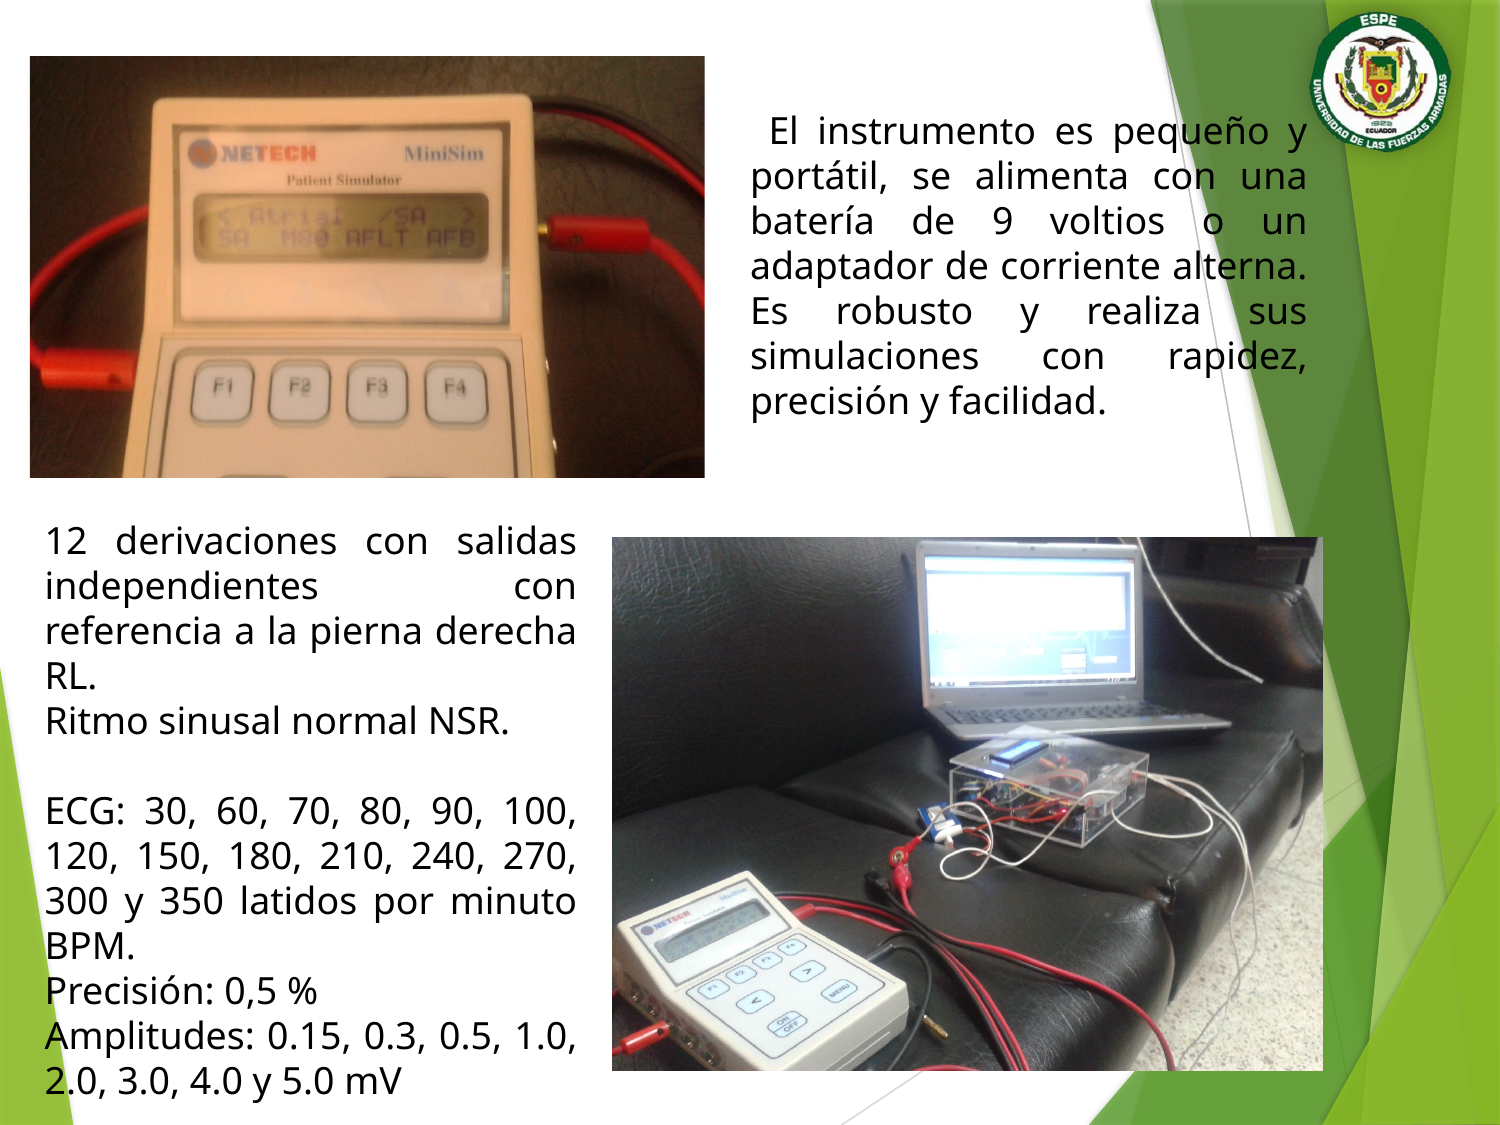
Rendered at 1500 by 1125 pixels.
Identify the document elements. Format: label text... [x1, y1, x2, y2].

text_box El instrumento es pequeño y portátil, se alimenta con una batería de 9 voltios o un adaptador de corriente alterna. Es robusto y realiza sus simulaciones con rapidez, precisión y facilidad. [735, 99, 1323, 430]
picture [1303, 4, 1458, 159]
picture [611, 536, 1324, 1071]
text_box 12 derivaciones con salidas independientes con referencia a la pierna derecha RL. Ritmo sinusal normal NSR. ECG: 30, 60, 70, 80, 90, 100, 120, 150, 180, 210, 240, 270, 300 y 350 latidos por minuto BPM. Precisión: 0,5 % Amplitudes: 0.15, 0.3, 0.5, 1.0, 2.0, 3.0, 4.0 y 5.0 mV [29, 509, 593, 1110]
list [29, 55, 706, 478]
